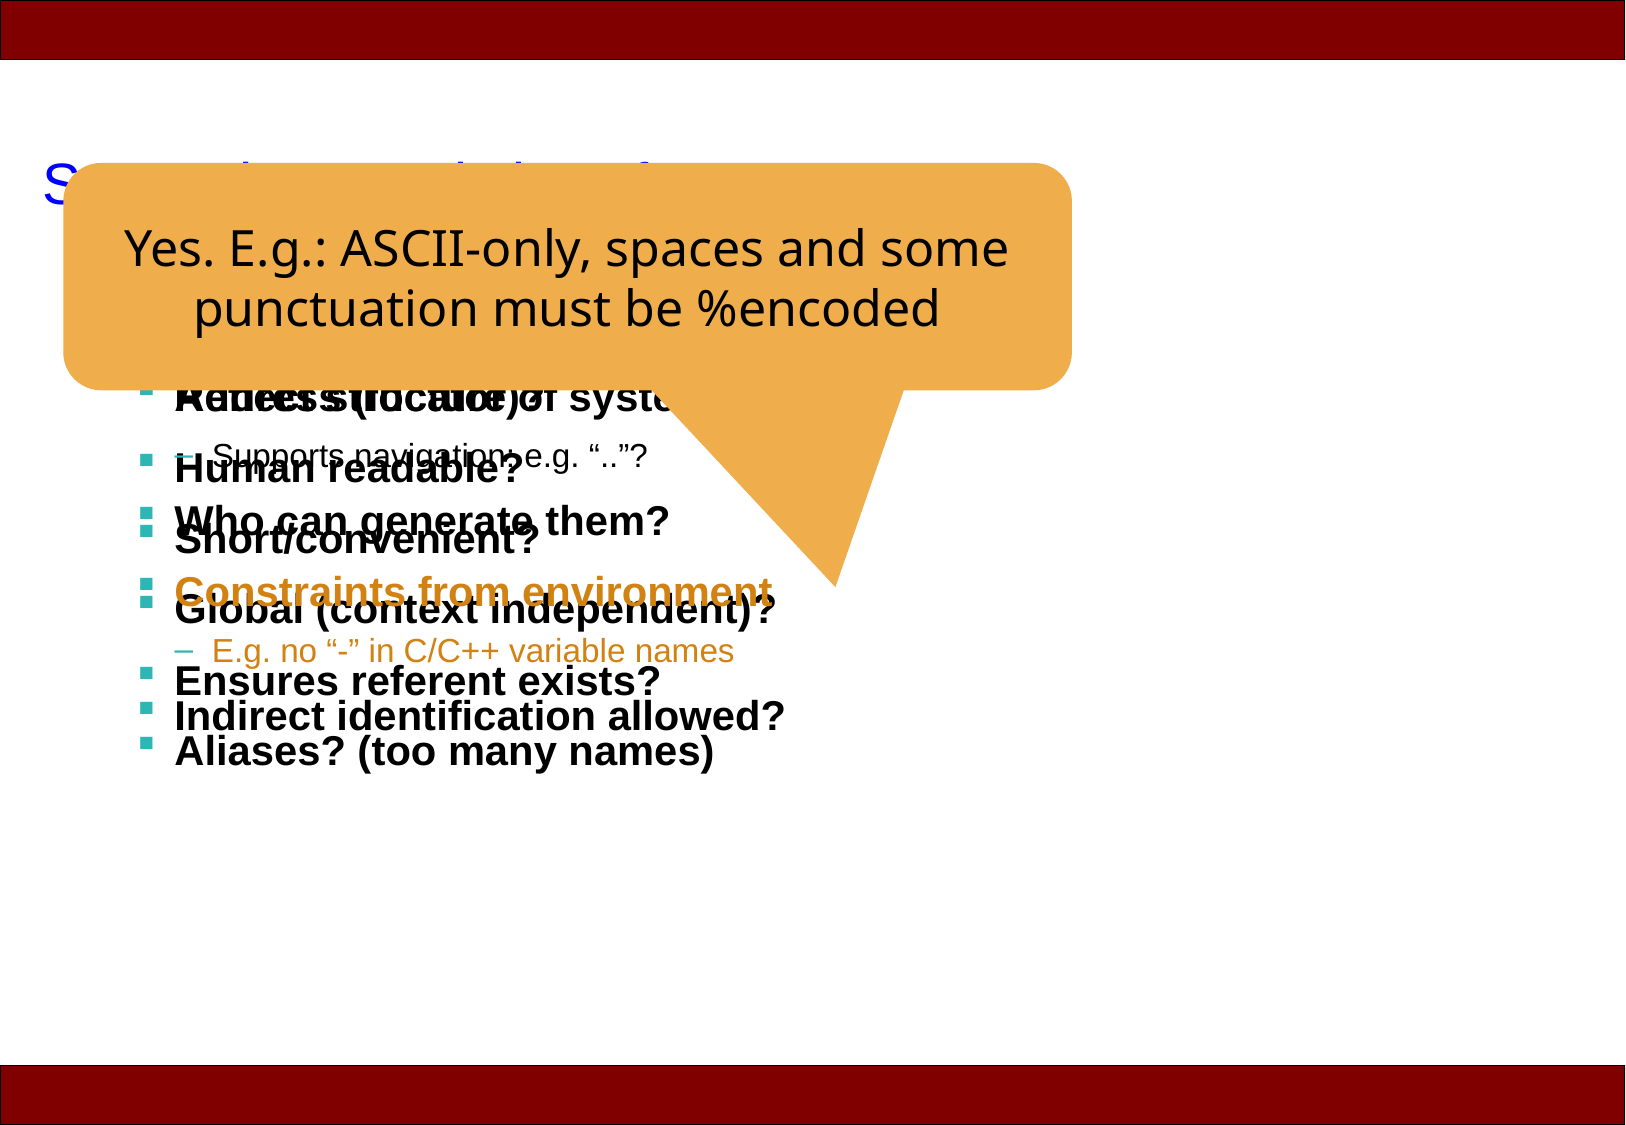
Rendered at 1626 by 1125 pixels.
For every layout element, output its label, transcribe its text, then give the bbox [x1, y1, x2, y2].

title Some characteristics of URIs [27, 142, 1493, 225]
list Opaque vs. data-carrying? Reflect structure of system? Supports navigation: e.g. “..”? Who can generate them? Constraints from environment E.g. no “-” in C/C++ variable names Indirect identification allowed? [121, 291, 1504, 932]
text_box Yes. E.g.: ASCII-only, spaces and some punctuation must be %encoded [63, 162, 1072, 588]
